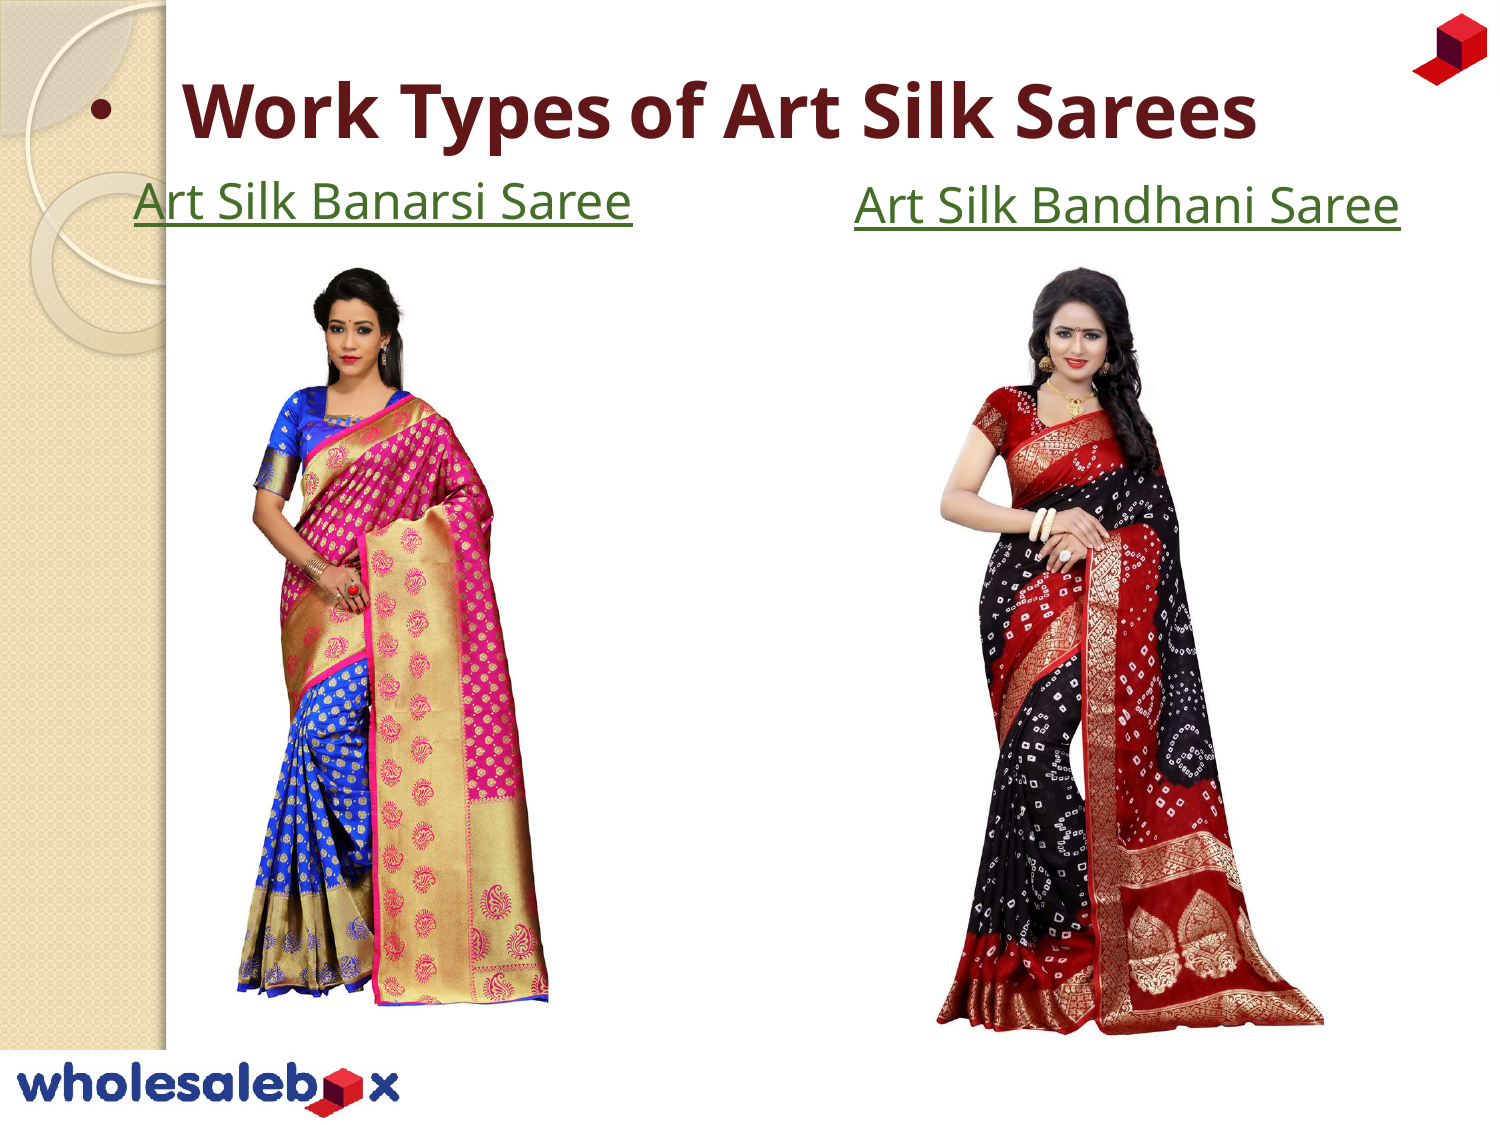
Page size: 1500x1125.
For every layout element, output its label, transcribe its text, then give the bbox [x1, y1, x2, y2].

text_box Art Silk Bandhani Saree [839, 165, 1416, 249]
picture [1400, 0, 1500, 100]
picture [218, 264, 549, 1013]
picture [0, 1049, 418, 1125]
picture [931, 264, 1325, 1051]
text_box Art Silk Banarsi Saree [118, 162, 648, 246]
text_box Work Types of Art Silk Sarees [73, 55, 1275, 161]
